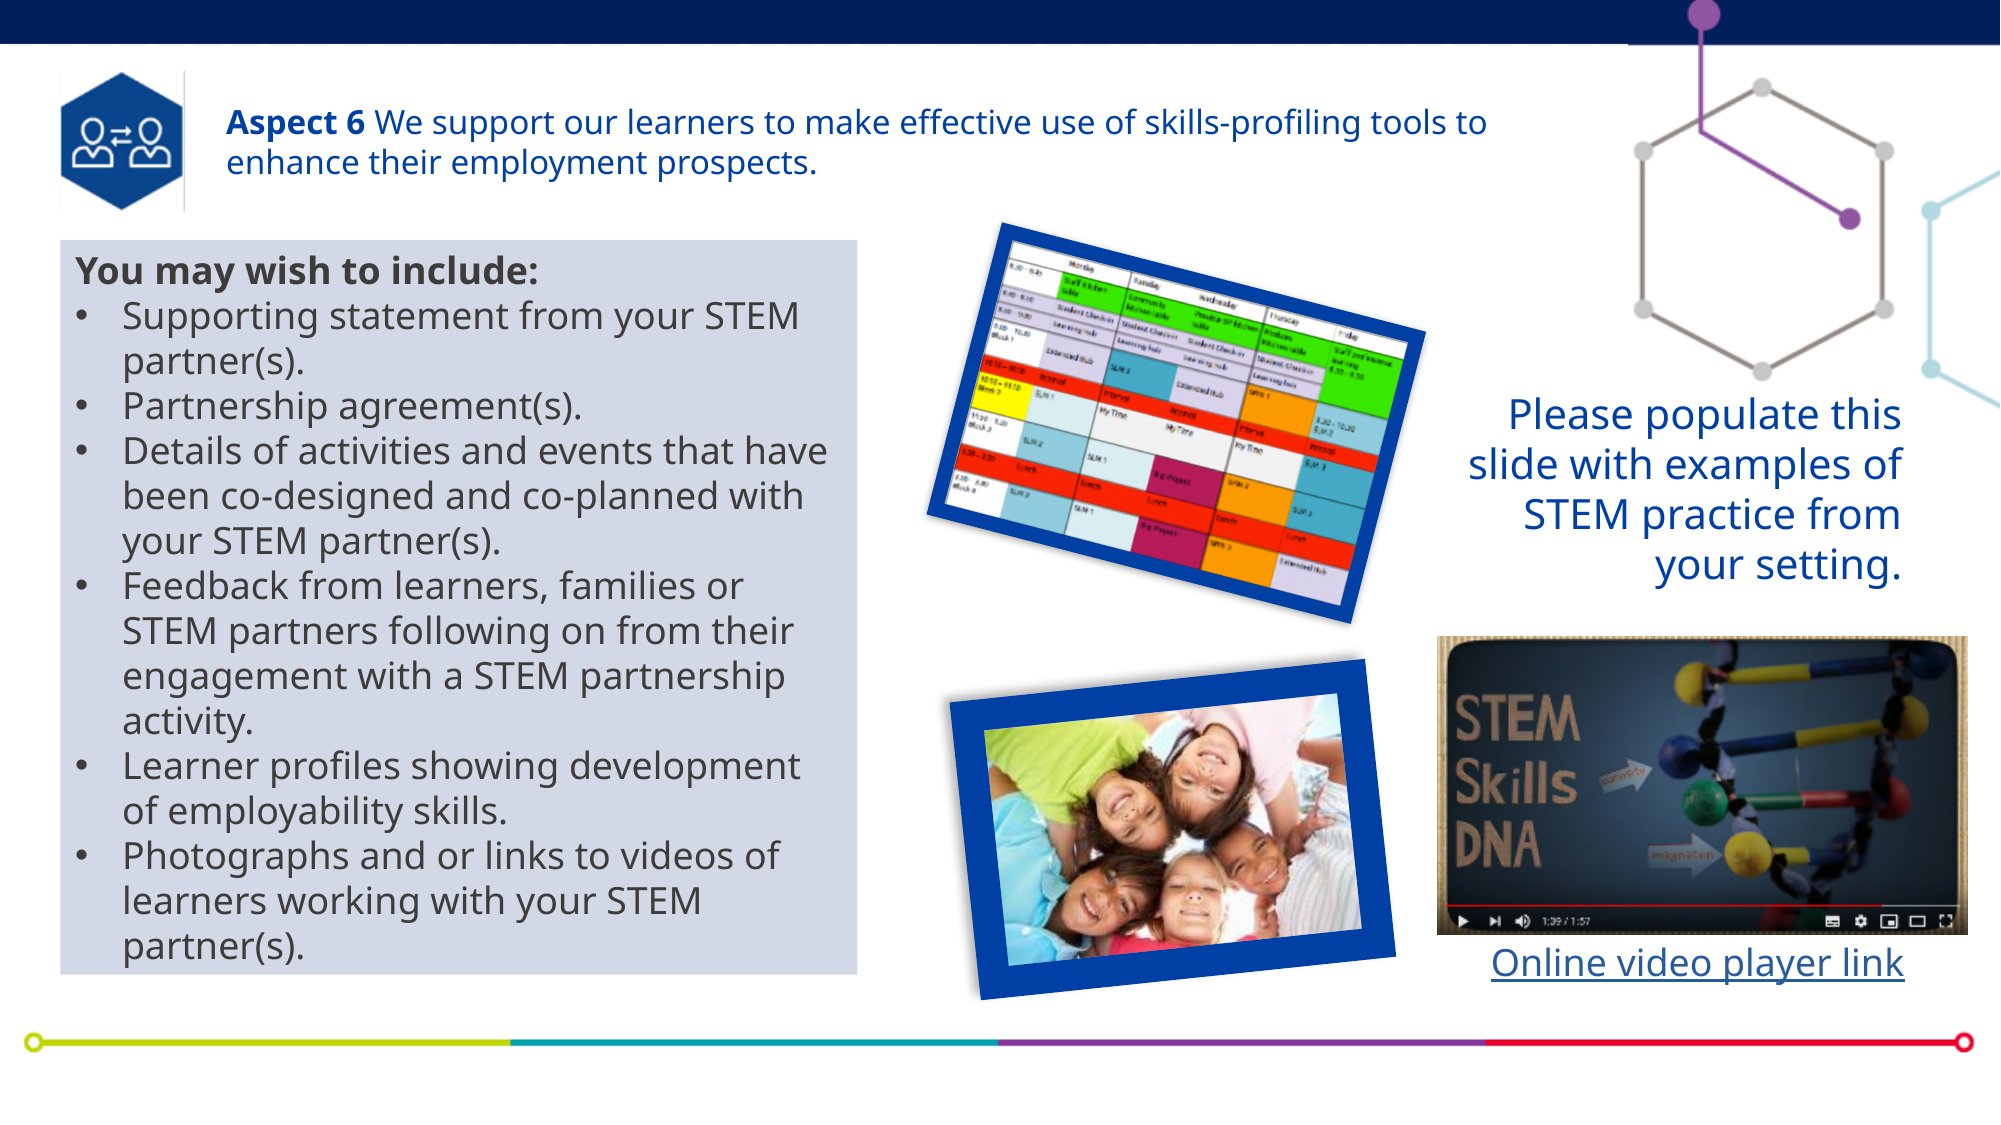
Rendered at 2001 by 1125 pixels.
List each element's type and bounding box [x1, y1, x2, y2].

picture [20, 1027, 1980, 1059]
picture [60, 71, 186, 212]
picture [0, 0, 2000, 446]
text_box [60, 239, 1968, 992]
